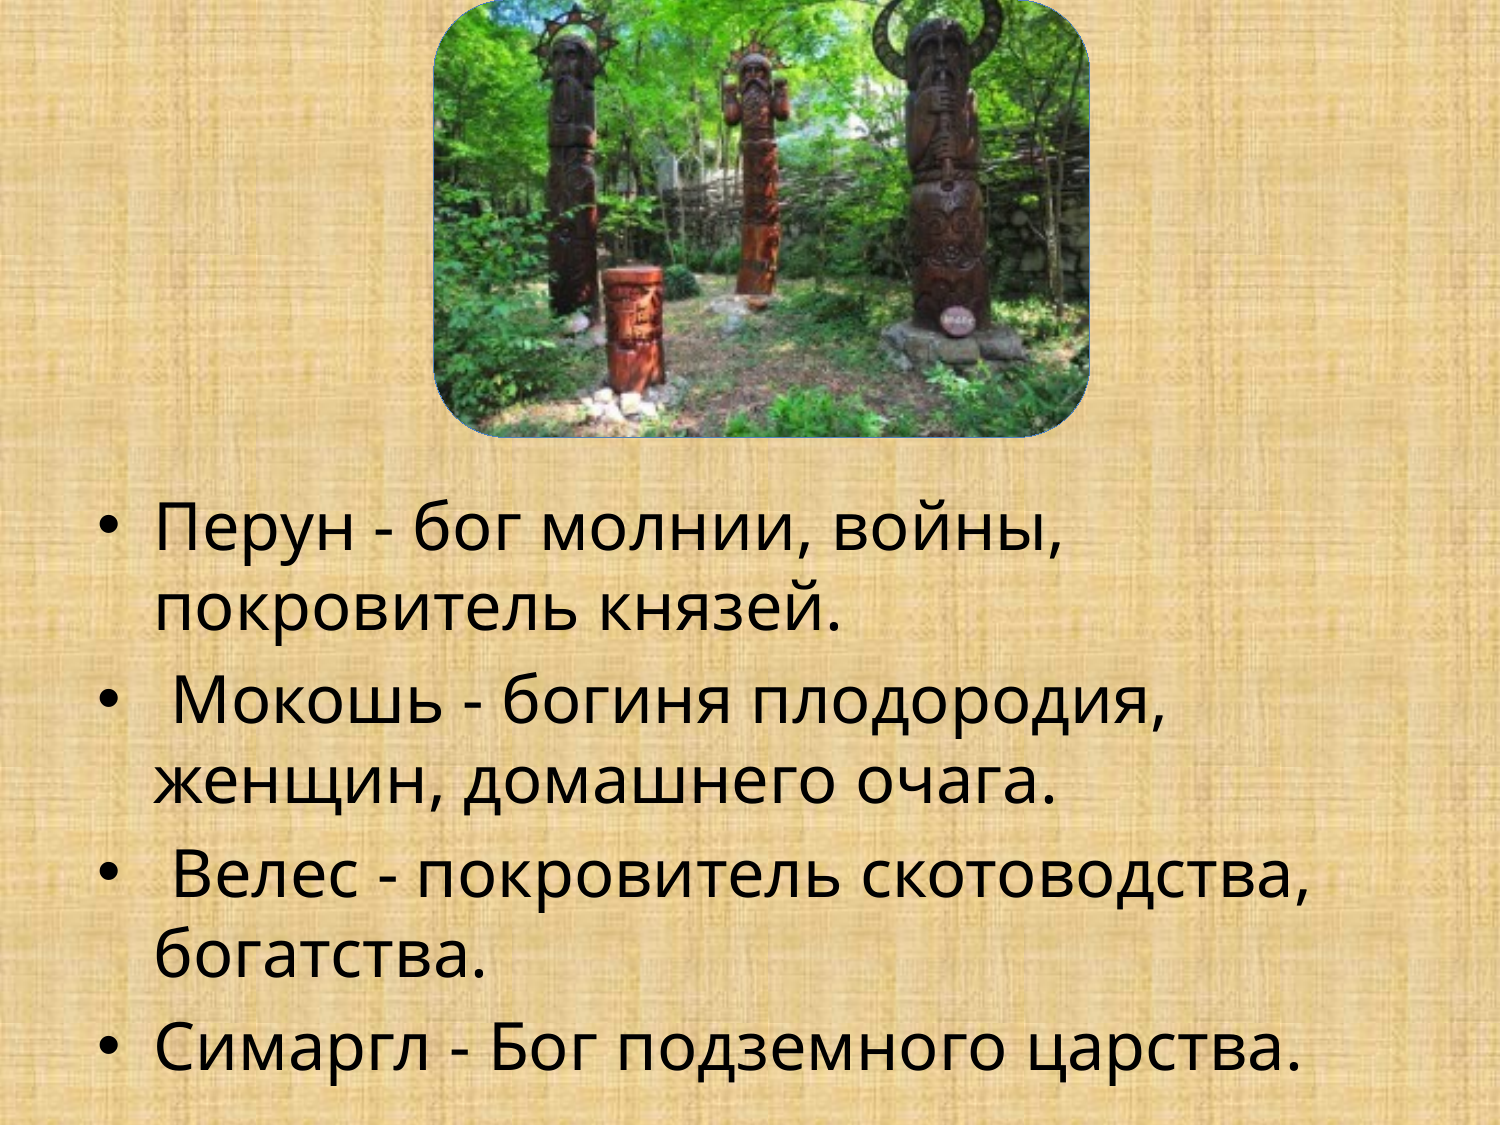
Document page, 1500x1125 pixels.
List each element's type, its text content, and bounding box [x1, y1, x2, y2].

list Перун - бог молнии, войны, покровитель князей. Мокошь - богиня плодородия, женщин, домашнего очага. Велес - покровитель скотоводства, богатства. Симаргл - Бог подземного царства. [82, 382, 1432, 1125]
picture [0, 0, 1500, 1125]
